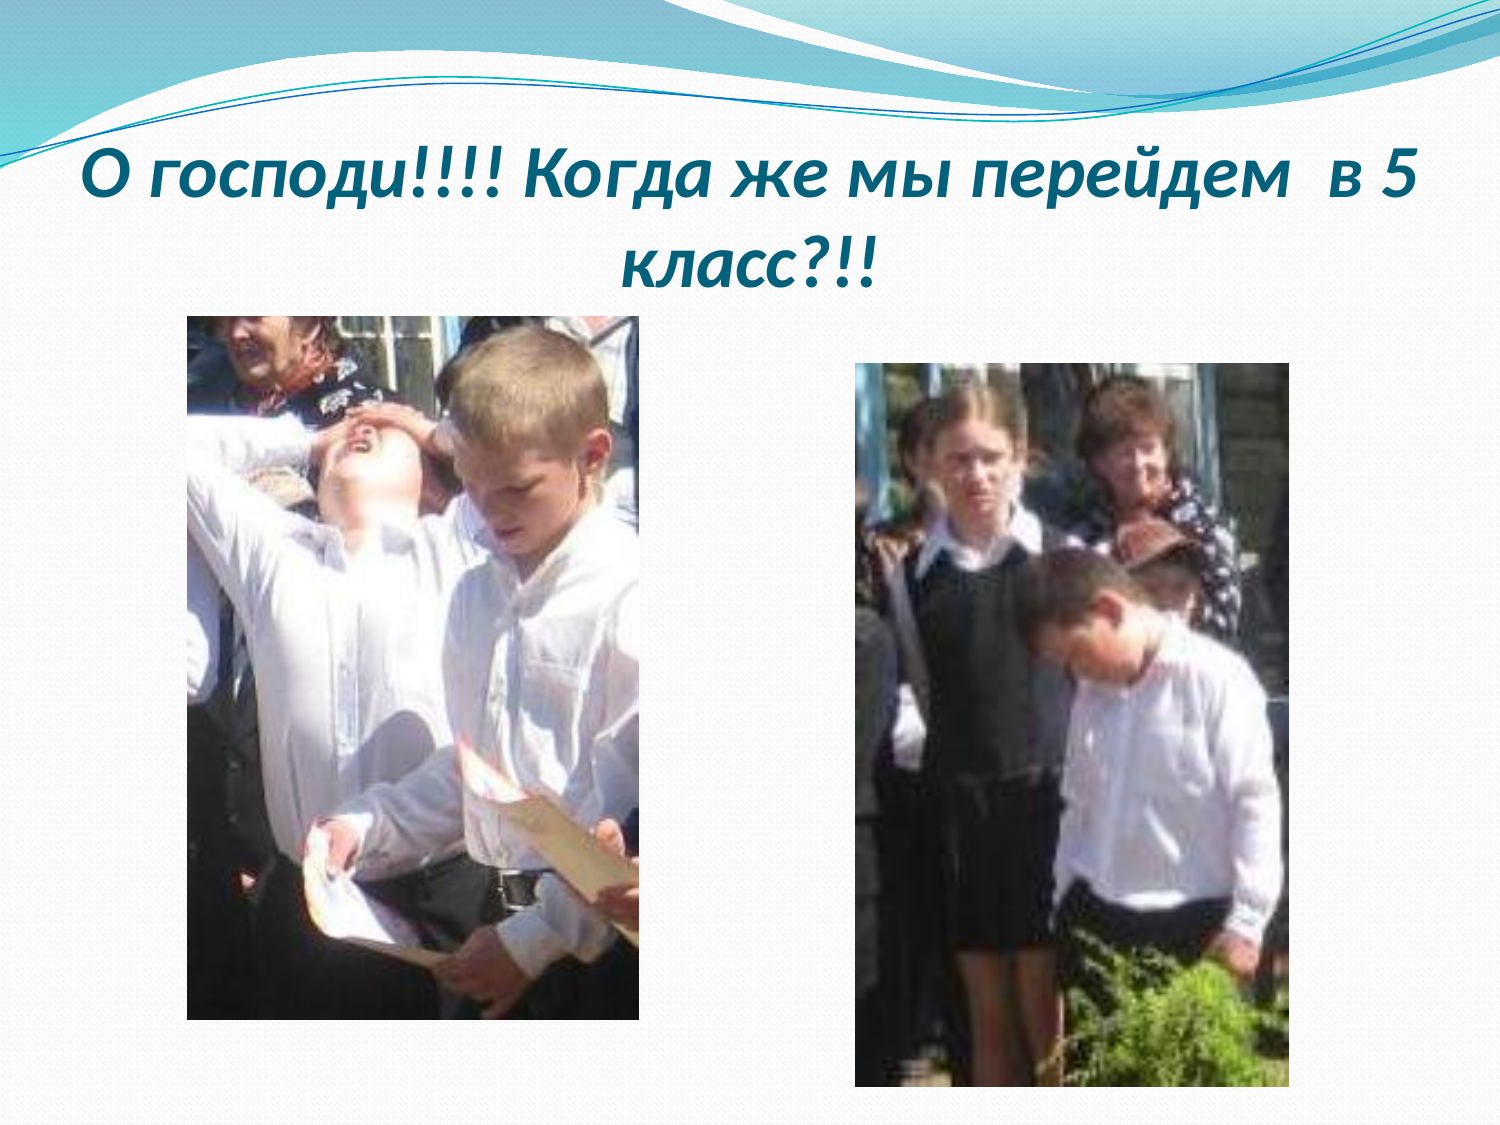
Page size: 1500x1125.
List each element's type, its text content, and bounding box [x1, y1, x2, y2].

title О господи!!!! Когда же мы перейдем в 5 класс?!! [75, 115, 1425, 303]
picture [187, 316, 639, 1020]
picture [855, 362, 1290, 1088]
